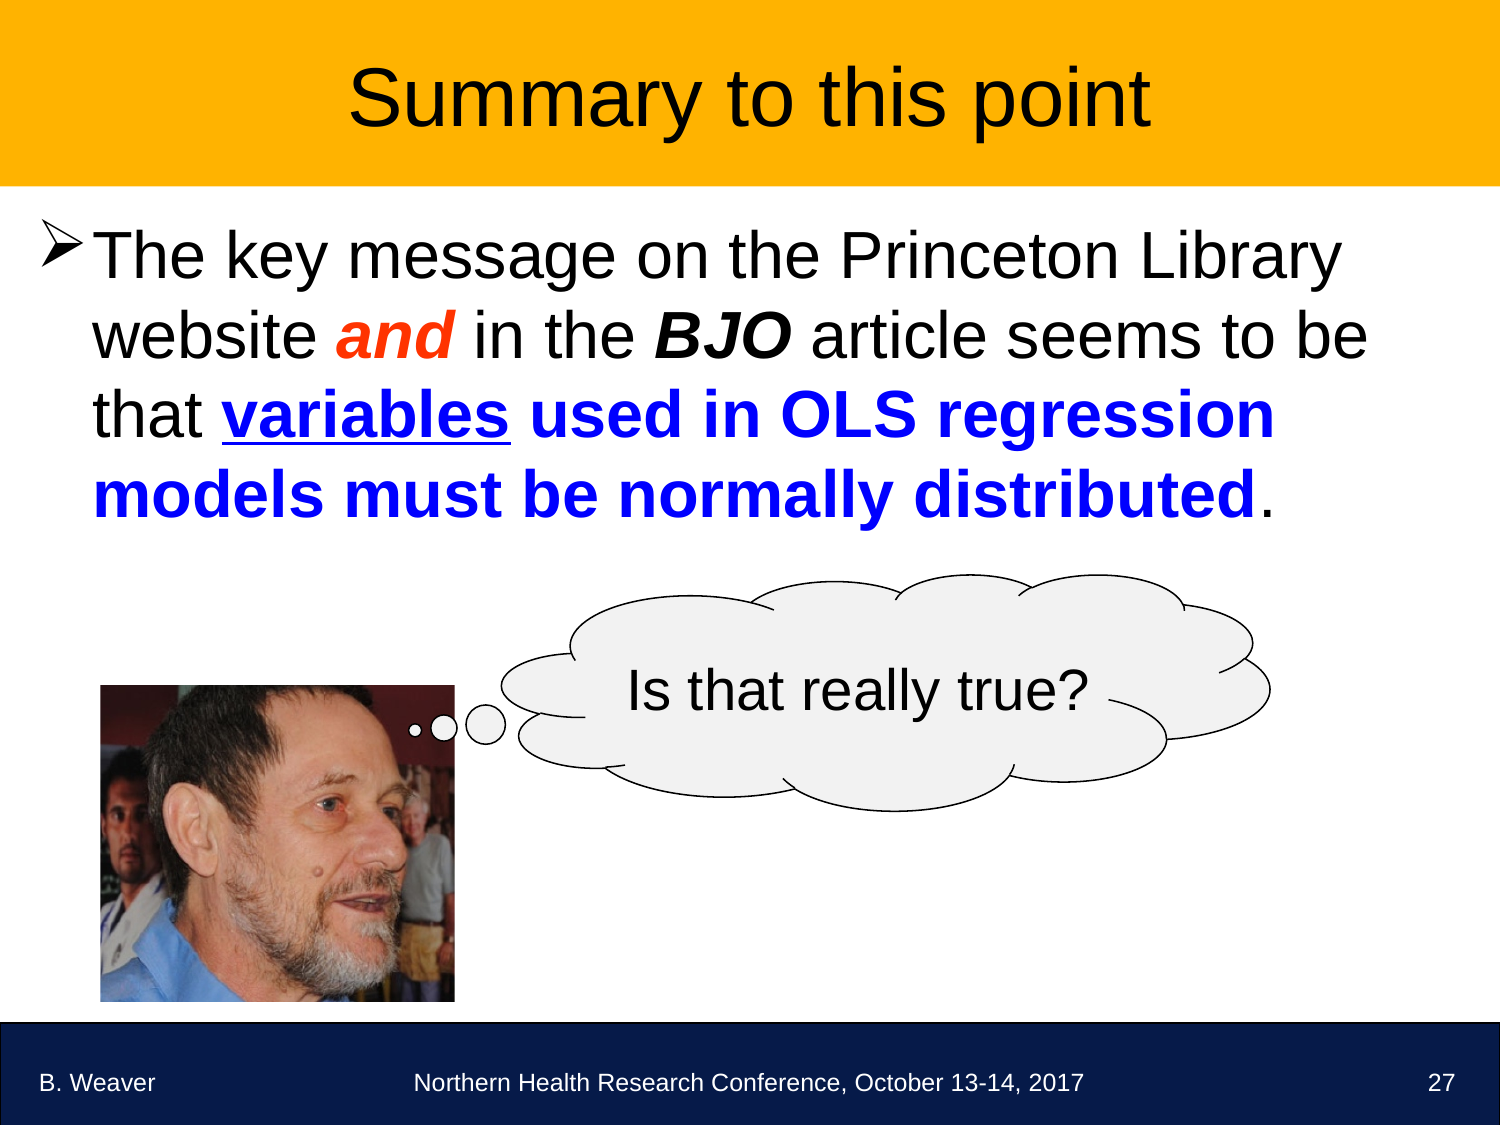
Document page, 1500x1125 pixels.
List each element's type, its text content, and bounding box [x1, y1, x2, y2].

title Summary to this point [0, 0, 1500, 187]
picture [100, 685, 455, 1002]
text_box Is that really true? [501, 574, 1271, 812]
list The key message on the Princeton Library website and in the BJO article seems to be that variables used in OLS regression models must be normally distributed. [21, 203, 1480, 585]
text_box Is that really true? [466, 704, 506, 745]
